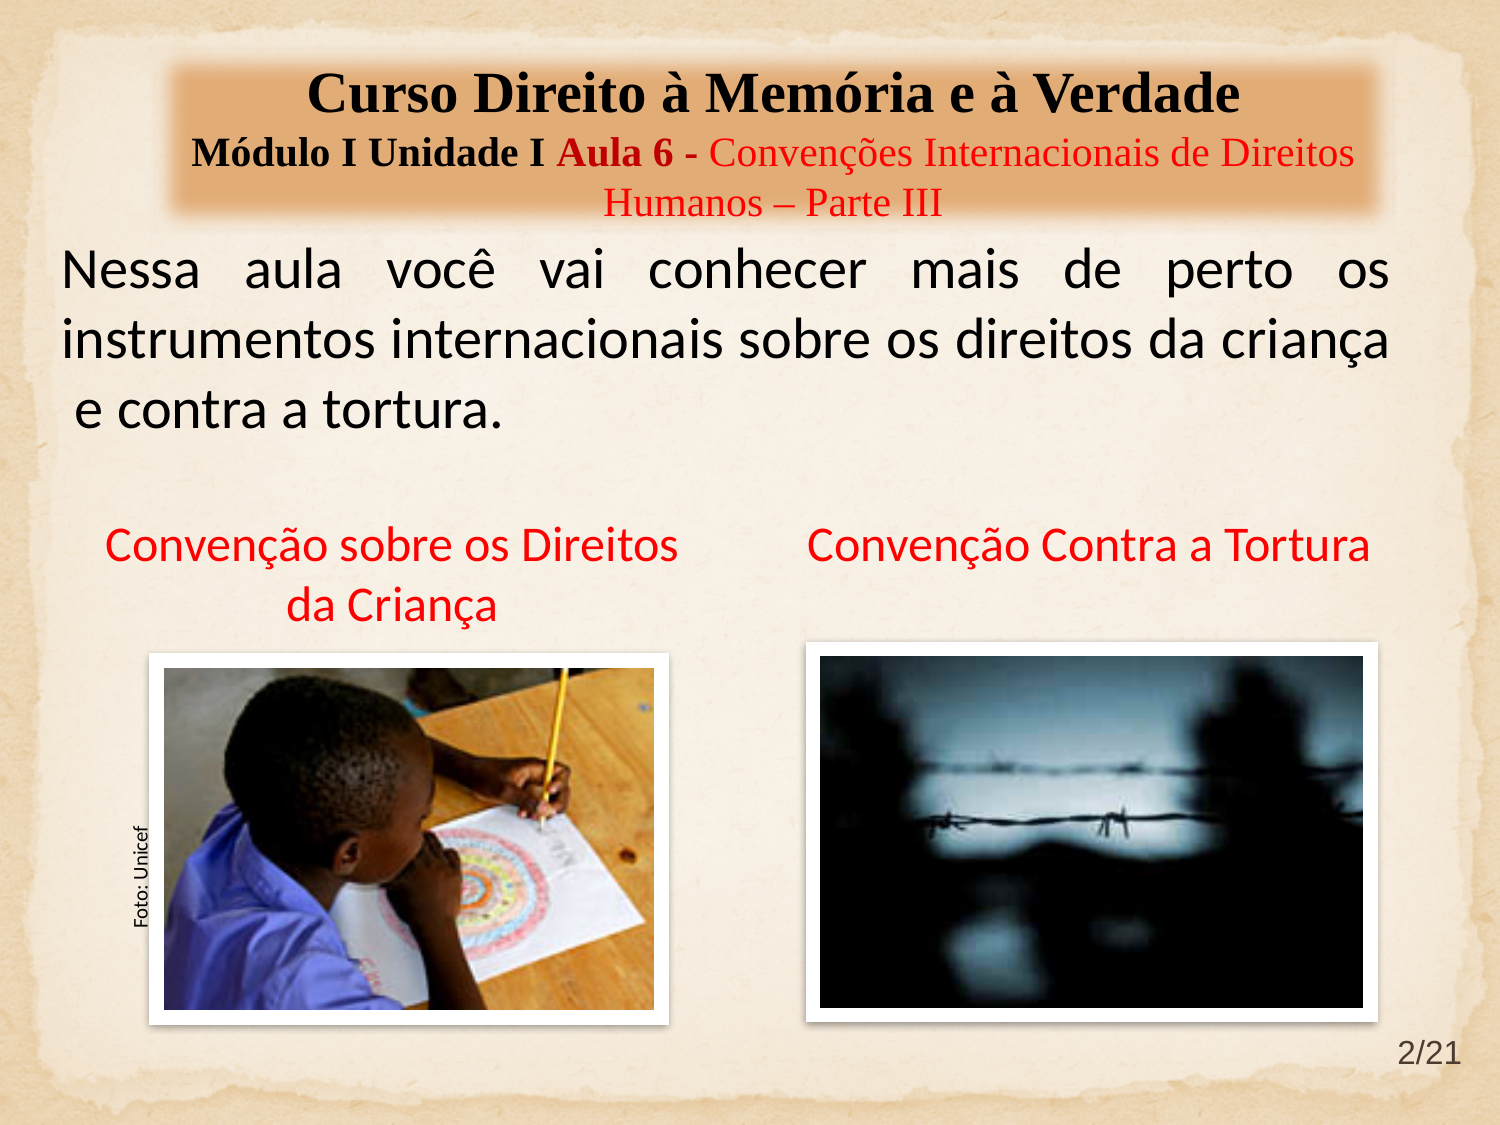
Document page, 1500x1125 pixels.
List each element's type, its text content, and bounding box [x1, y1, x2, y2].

slide_number 2/21 [168, 222, 1380, 228]
text_box Convenção sobre os Direitos da Criança [82, 503, 704, 639]
picture [164, 668, 654, 1010]
text_box Convenção Contra a Tortura [714, 503, 1465, 579]
text_box Nessa aula você vai conhecer mais de perto os instrumentos internacionais sobre os direitos da criança e contra a tortura. [46, 222, 1407, 448]
text_box SIM! [180, 74, 1368, 205]
text_box Curso Direito à Memória e à Verdade Módulo I Unidade I Aula 6 - Convenções Internacionais de Direitos Humanos – Parte III [185, 79, 1364, 201]
text_box Foto: Unicef [119, 787, 153, 943]
picture [820, 656, 1363, 1008]
slide_number 2/21 [1379, 1014, 1480, 1089]
